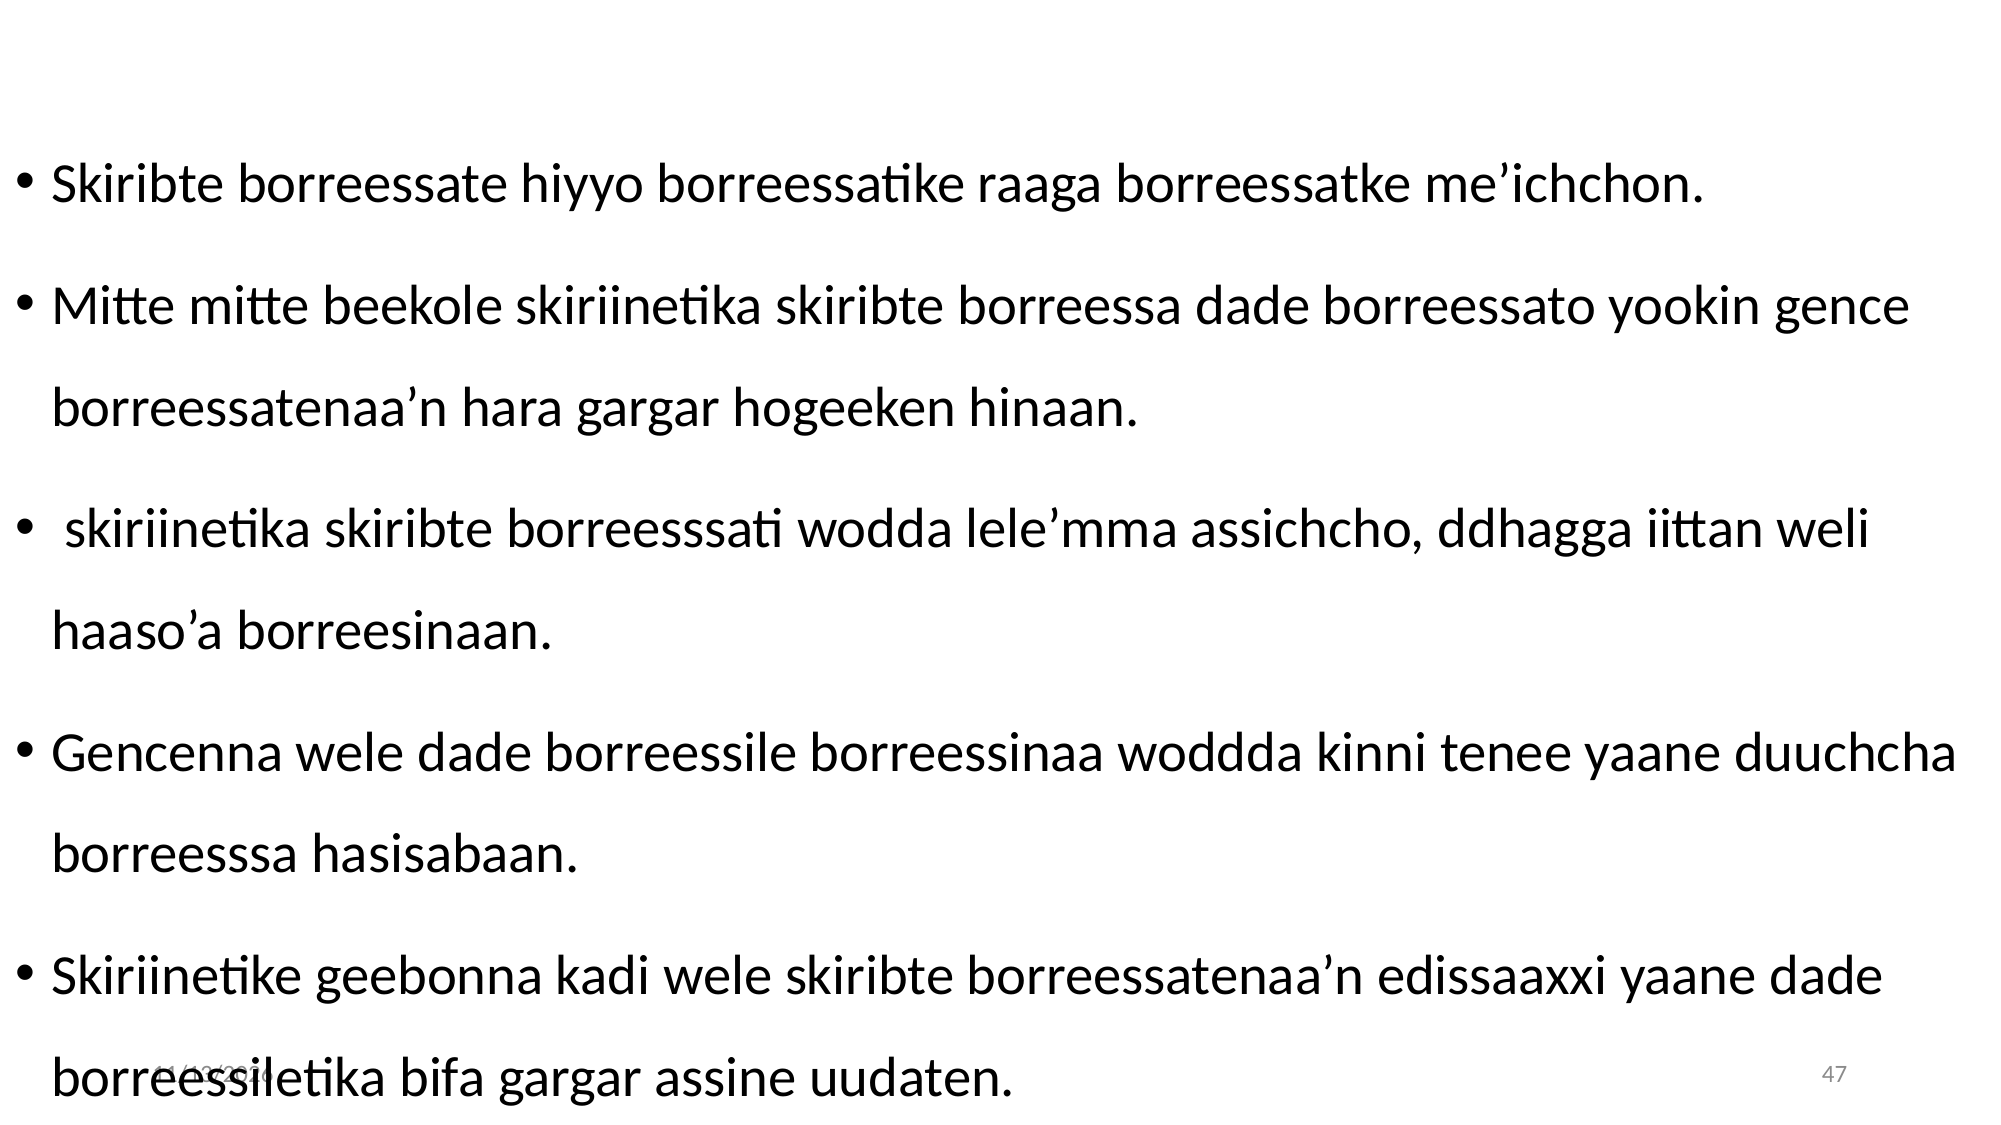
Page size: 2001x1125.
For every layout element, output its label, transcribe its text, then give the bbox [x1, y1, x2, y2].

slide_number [137, 1042, 588, 1103]
slide_number 47 [1412, 1042, 1863, 1103]
list Skiribte borreessate hiyyo borreessatike raaga borreessatke me’ichchon. Mitte mitte beekole skiriinetika skiribte borreessa dade borreessato yookin gence borreessatenaa’n hara gargar hogeeken hinaan. skiriinetika skiribte borreesssati wodda lele’mma assichcho, ddhagga iittan weli haaso’a borreesinaan. Gencenna wele dade borreessile borreessinaa woddda kinni tenee yaane duuchcha borreesssa hasisabaan. Skiriinetike geebonna kadi wele skiribte borreessatenaa’n edissaaxxi yaane dade borreessiletika bifa gargar assine uudaten. [0, 104, 2000, 1125]
